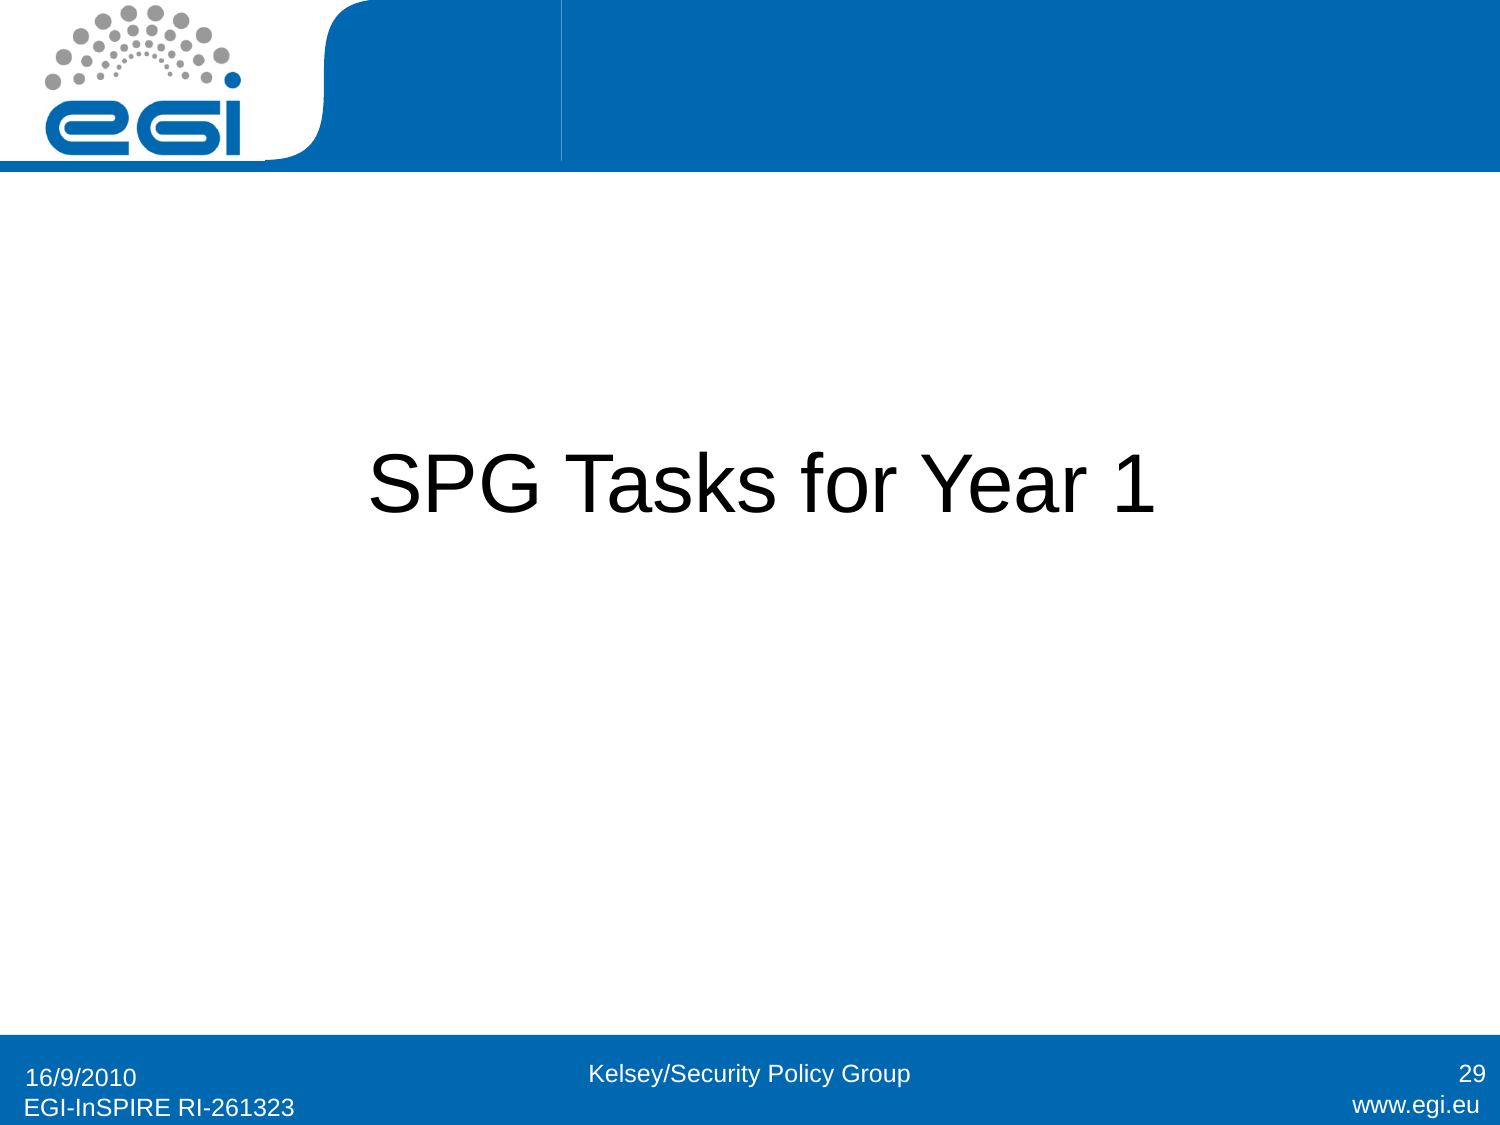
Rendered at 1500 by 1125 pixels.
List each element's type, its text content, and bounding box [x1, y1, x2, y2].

slide_number 29 [1151, 1042, 1500, 1103]
footer Kelsey/Security Policy Group [512, 1042, 988, 1103]
picture [0, 0, 265, 161]
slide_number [10, 1046, 361, 1106]
list SPG Tasks for Year 1 [100, 231, 1425, 975]
